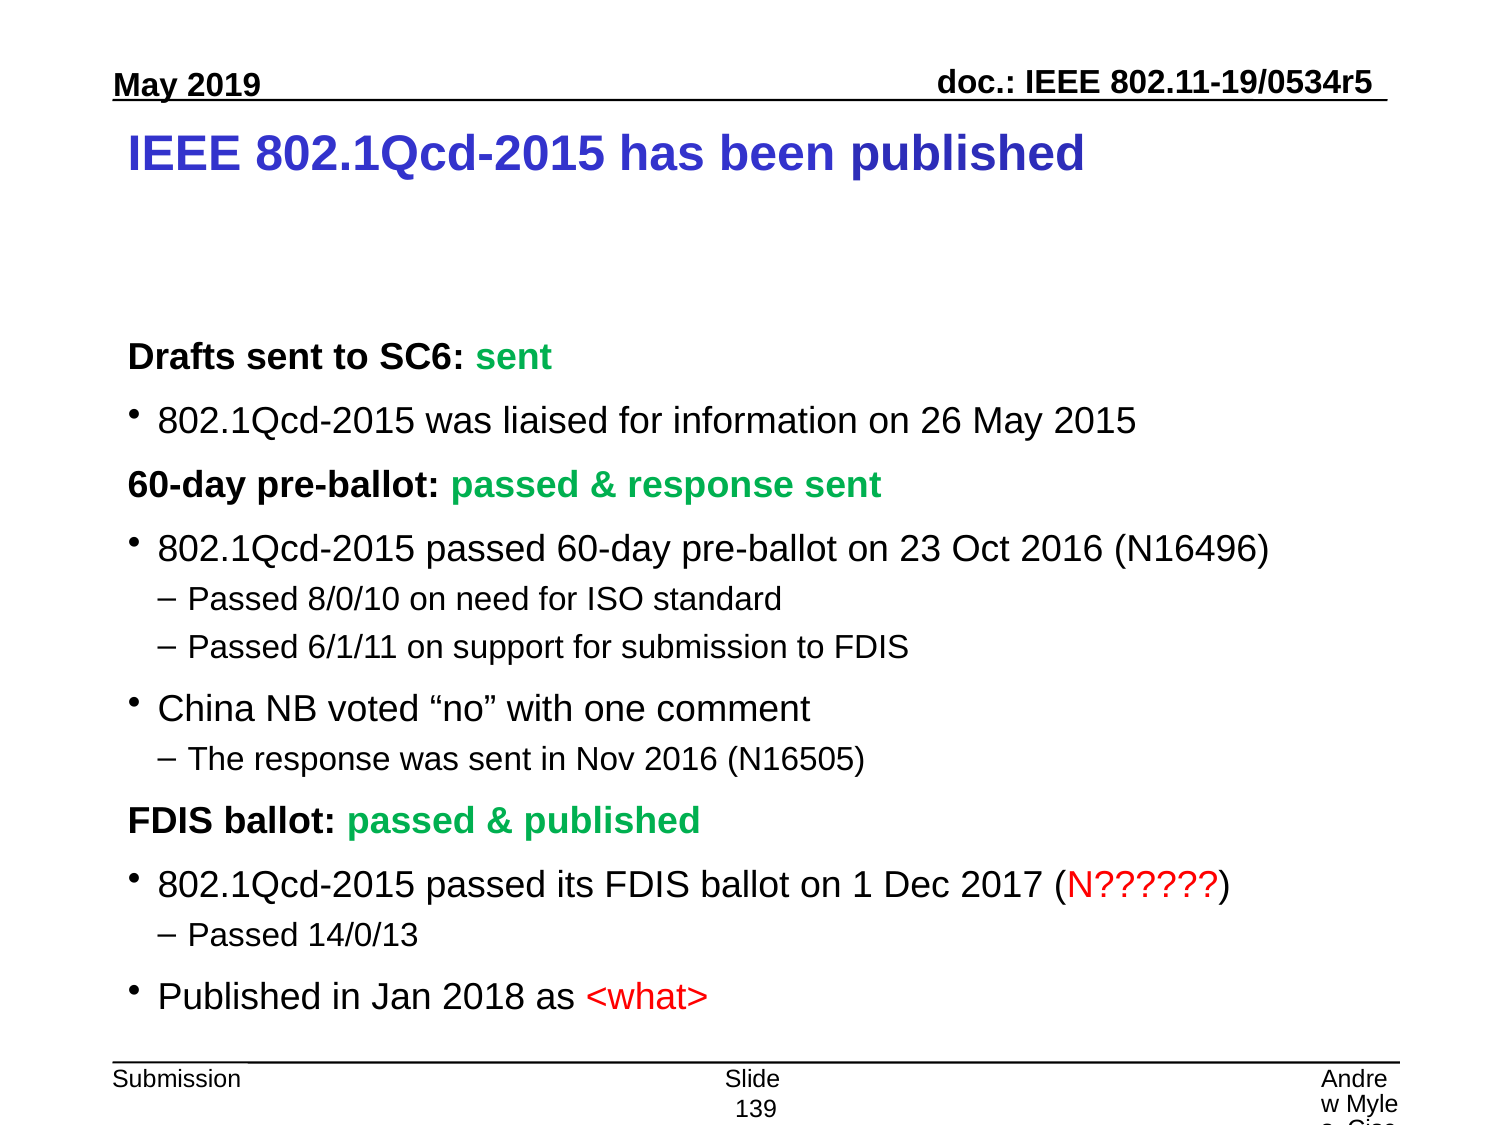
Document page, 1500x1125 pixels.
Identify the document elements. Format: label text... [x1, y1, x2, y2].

slide_number Slide 139 [709, 1061, 803, 1093]
title IEEE 802.1Qcd-2015 has been published [112, 112, 1388, 288]
footer Andrew Myles, Cisco [1320, 1061, 1402, 1093]
list Drafts sent to SC6: sent 802.1Qcd-2015 was liaised for information on 26 May 2015 60-day pre-ballot: passed & response sent 802.1Qcd-2015 passed 60-day pre-ballot on 23 Oct 2016 (N16496) Passed 8/0/10 on need for ISO standard Passed 6/1/11 on support for submission to FDIS China NB voted “no” with one comment The response was sent in Nov 2016 (N16505) FDIS ballot: passed & published 802.1Qcd-2015 passed its FDIS ballot on 1 Dec 2017 (N??????) Passed 14/0/13 Published in Jan 2018 as <what> [112, 324, 1388, 1000]
